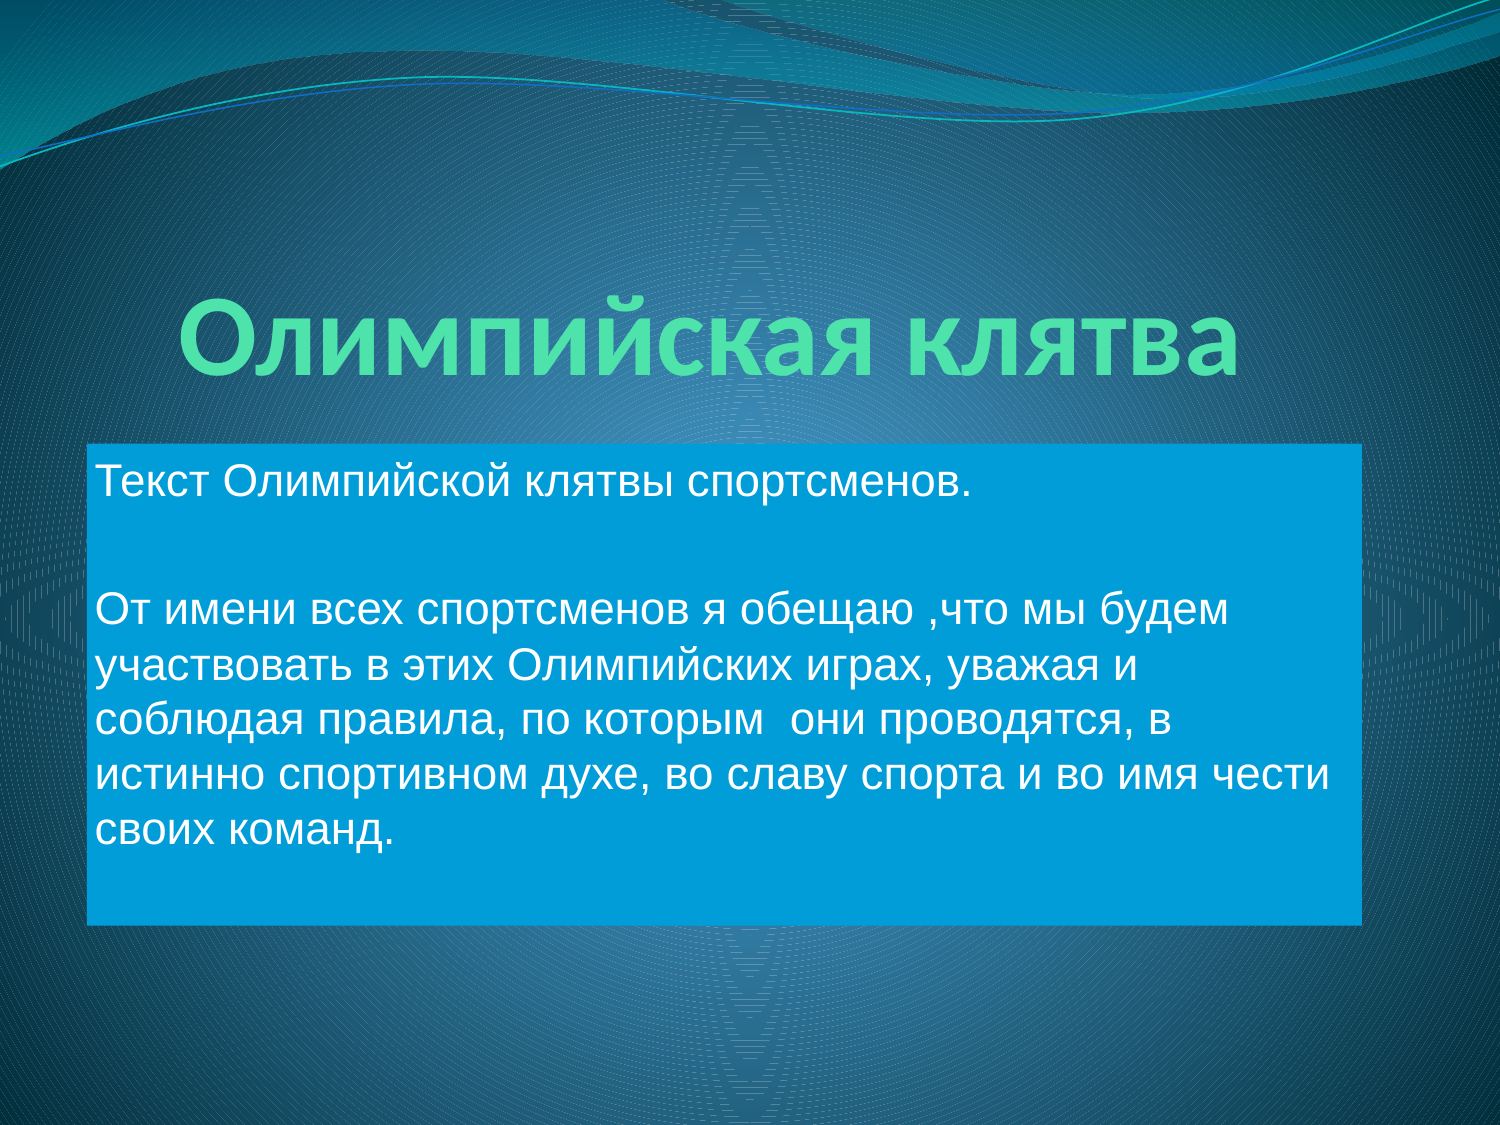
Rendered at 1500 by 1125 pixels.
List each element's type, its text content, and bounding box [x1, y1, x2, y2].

title Олимпийская клятва [86, 164, 1362, 399]
list Текст Олимпийской клятвы спортсменов. От имени всех спортсменов я обещаю ,что мы будем участвовать в этих Олимпийских играх, уважая и соблюдая правила, по которым они проводятся, в истинно спортивном духе, во славу спорта и во имя чести своих команд. [86, 443, 1362, 926]
